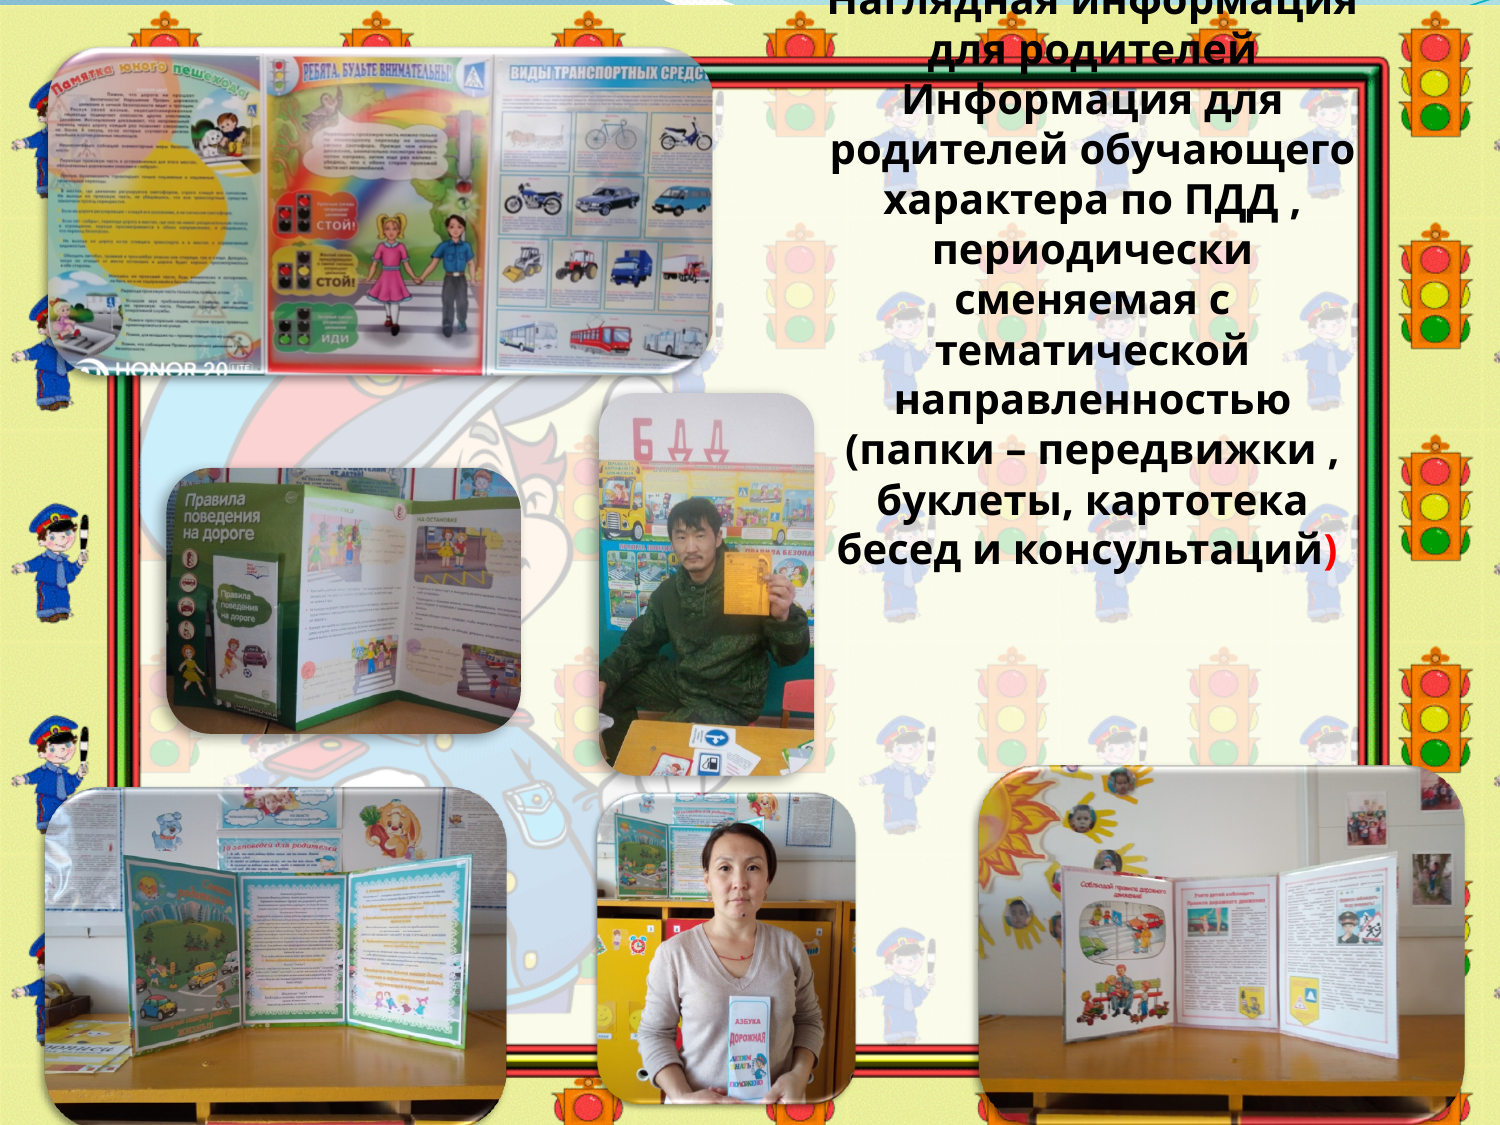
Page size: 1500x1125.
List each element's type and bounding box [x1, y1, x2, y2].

picture [0, 5, 1500, 1125]
list [166, 467, 522, 735]
